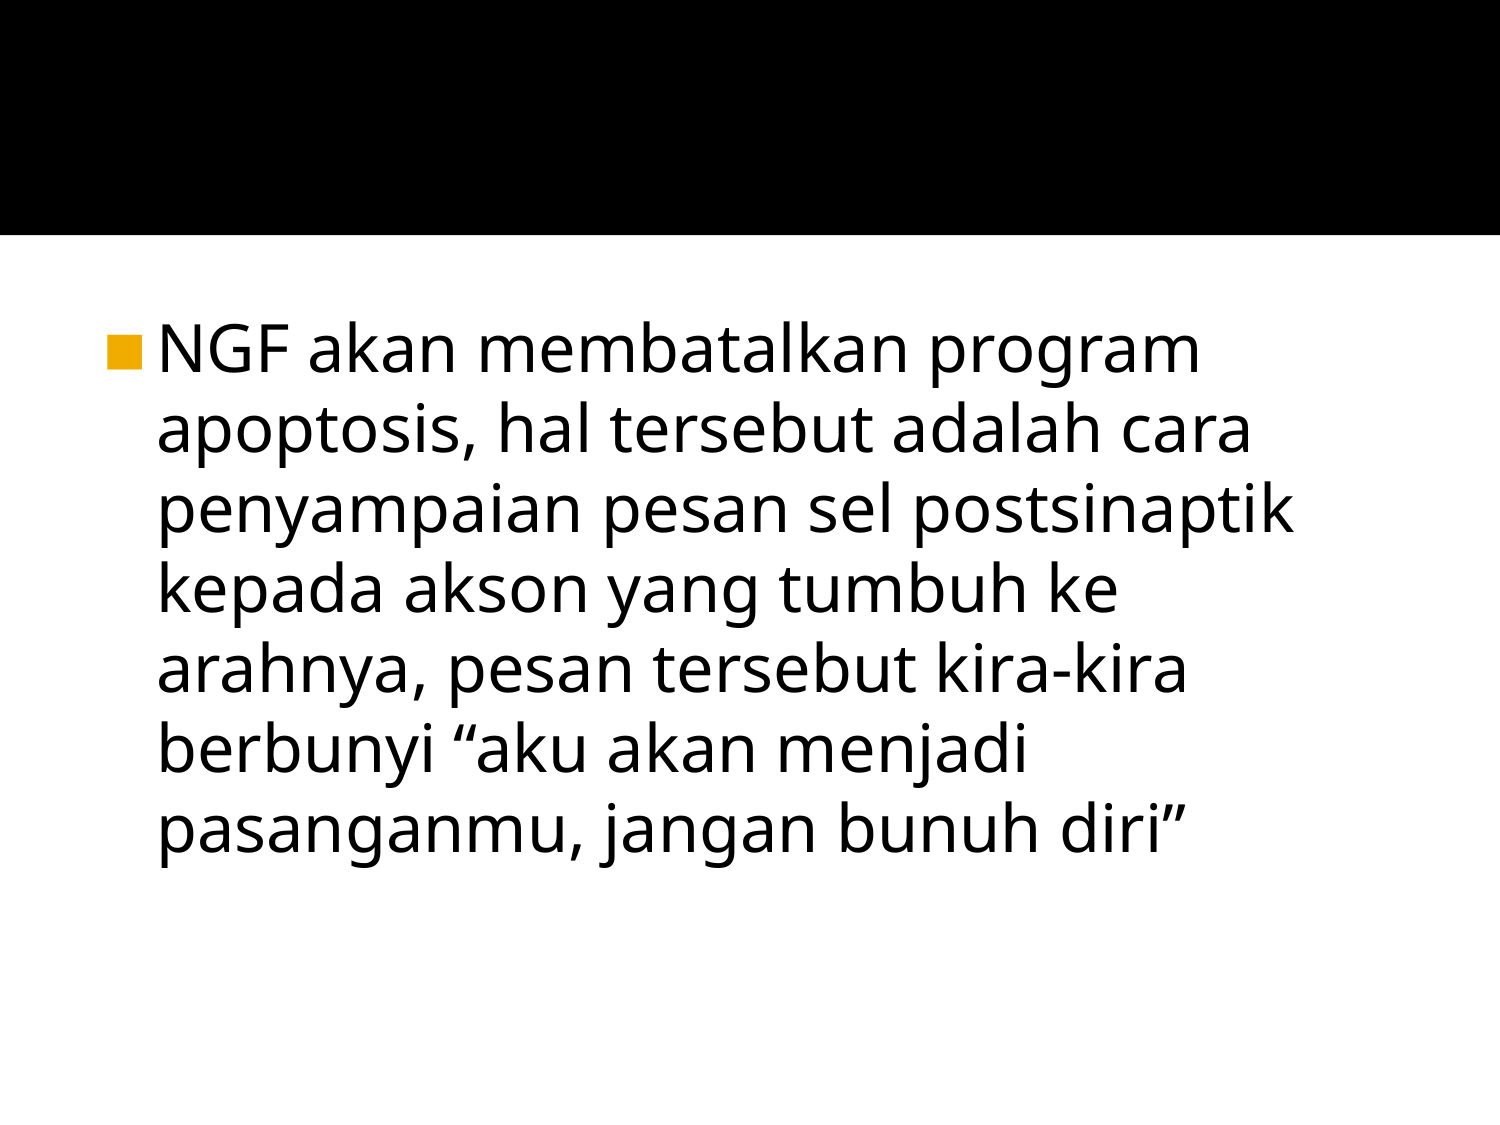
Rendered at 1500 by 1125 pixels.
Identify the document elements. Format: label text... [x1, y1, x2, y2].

list NGF akan membatalkan program apoptosis, hal tersebut adalah cara penyampaian pesan sel postsinaptik kepada akson yang tumbuh ke arahnya, pesan tersebut kira-kira berbunyi “aku akan menjadi pasanganmu, jangan bunuh diri” [75, 291, 1425, 1050]
